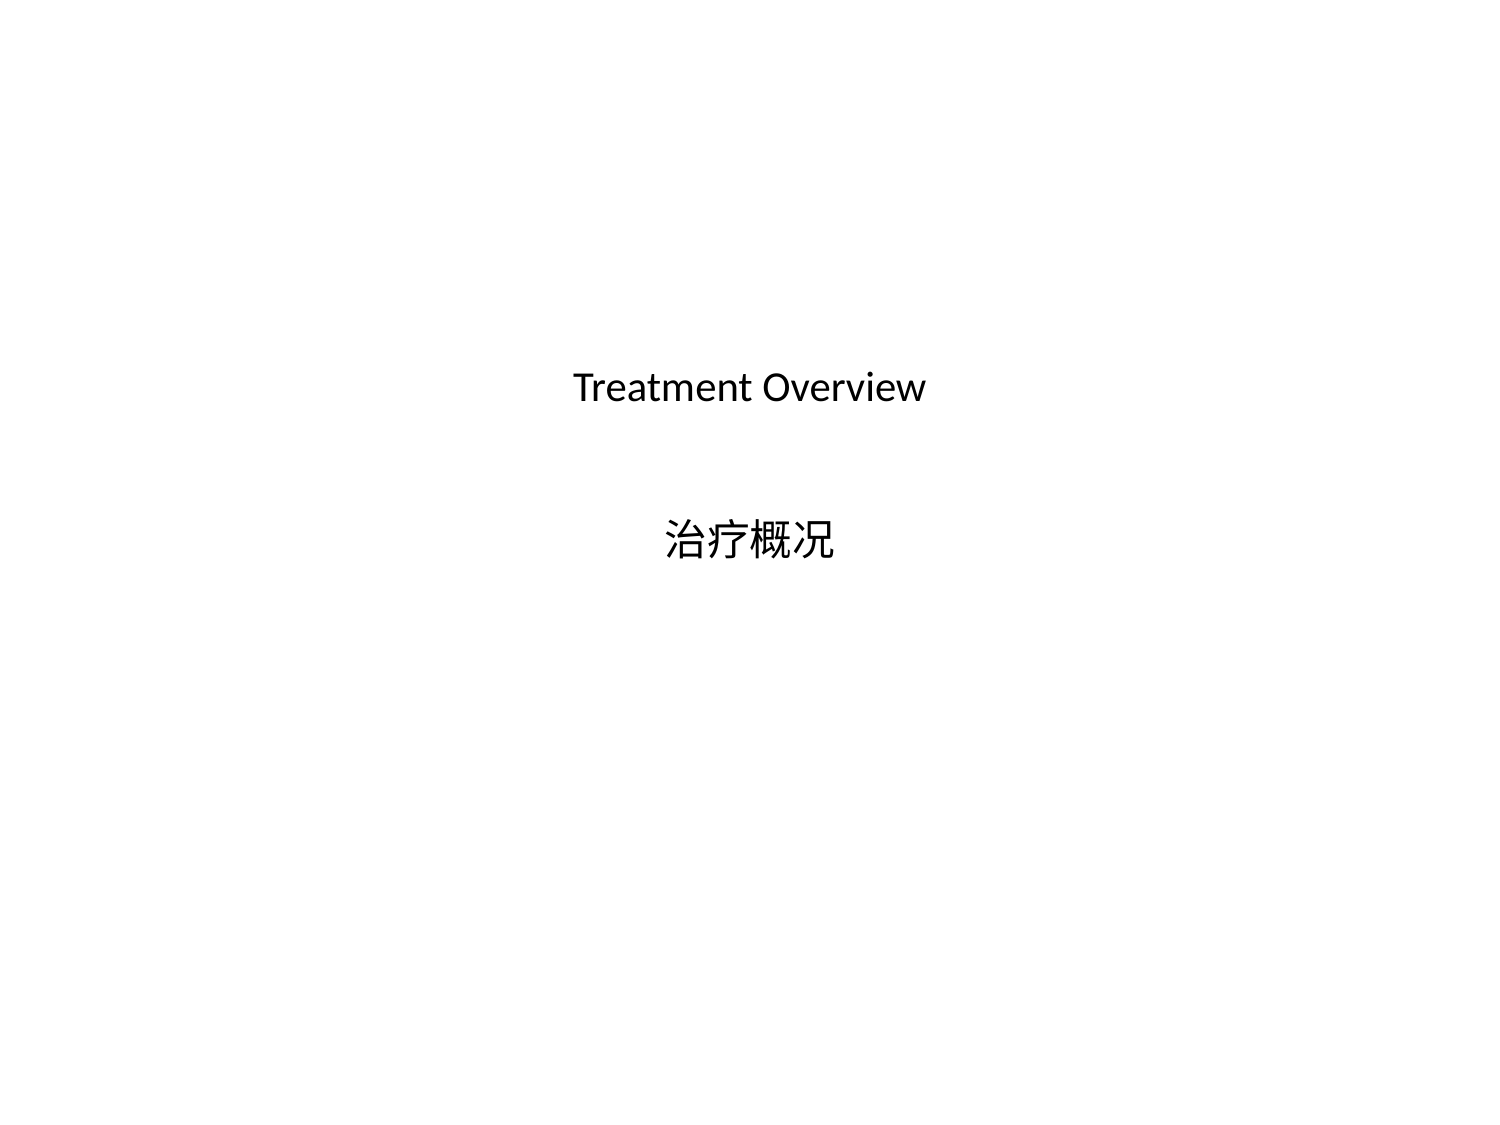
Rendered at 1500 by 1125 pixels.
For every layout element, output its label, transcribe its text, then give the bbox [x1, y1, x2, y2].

title Treatment Overview 治疗概况 [112, 324, 1388, 700]
